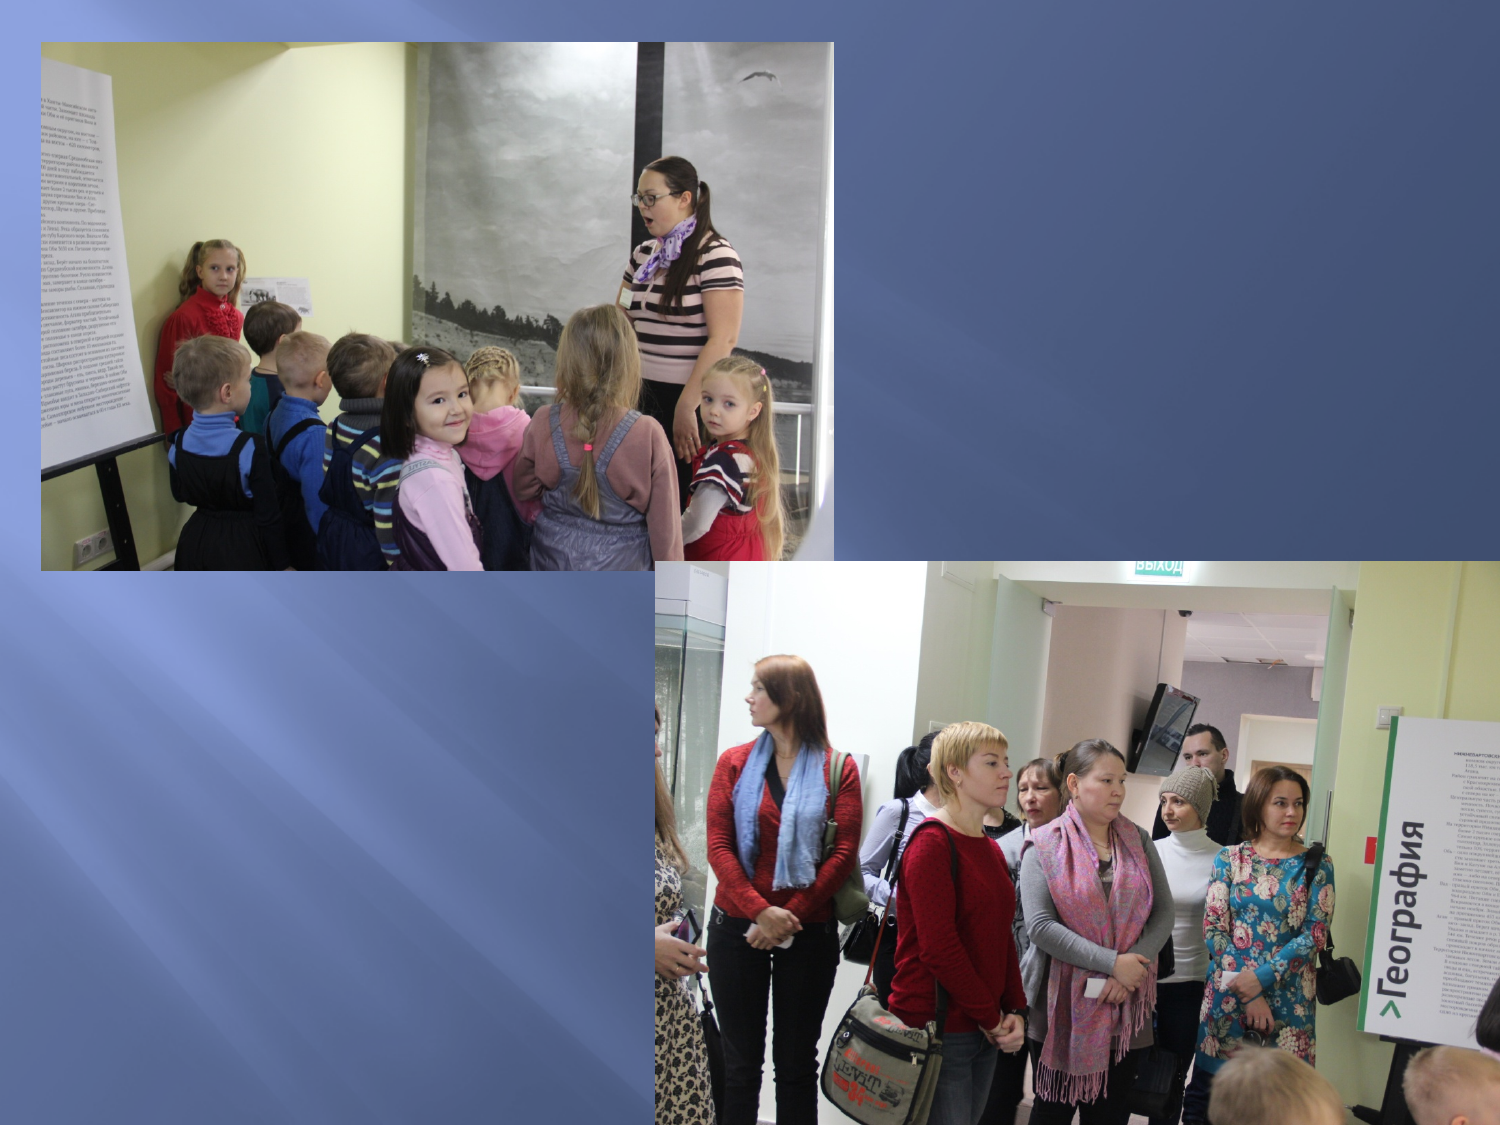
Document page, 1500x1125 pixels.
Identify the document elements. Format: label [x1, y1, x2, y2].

list [41, 42, 834, 572]
list [655, 561, 1500, 1125]
